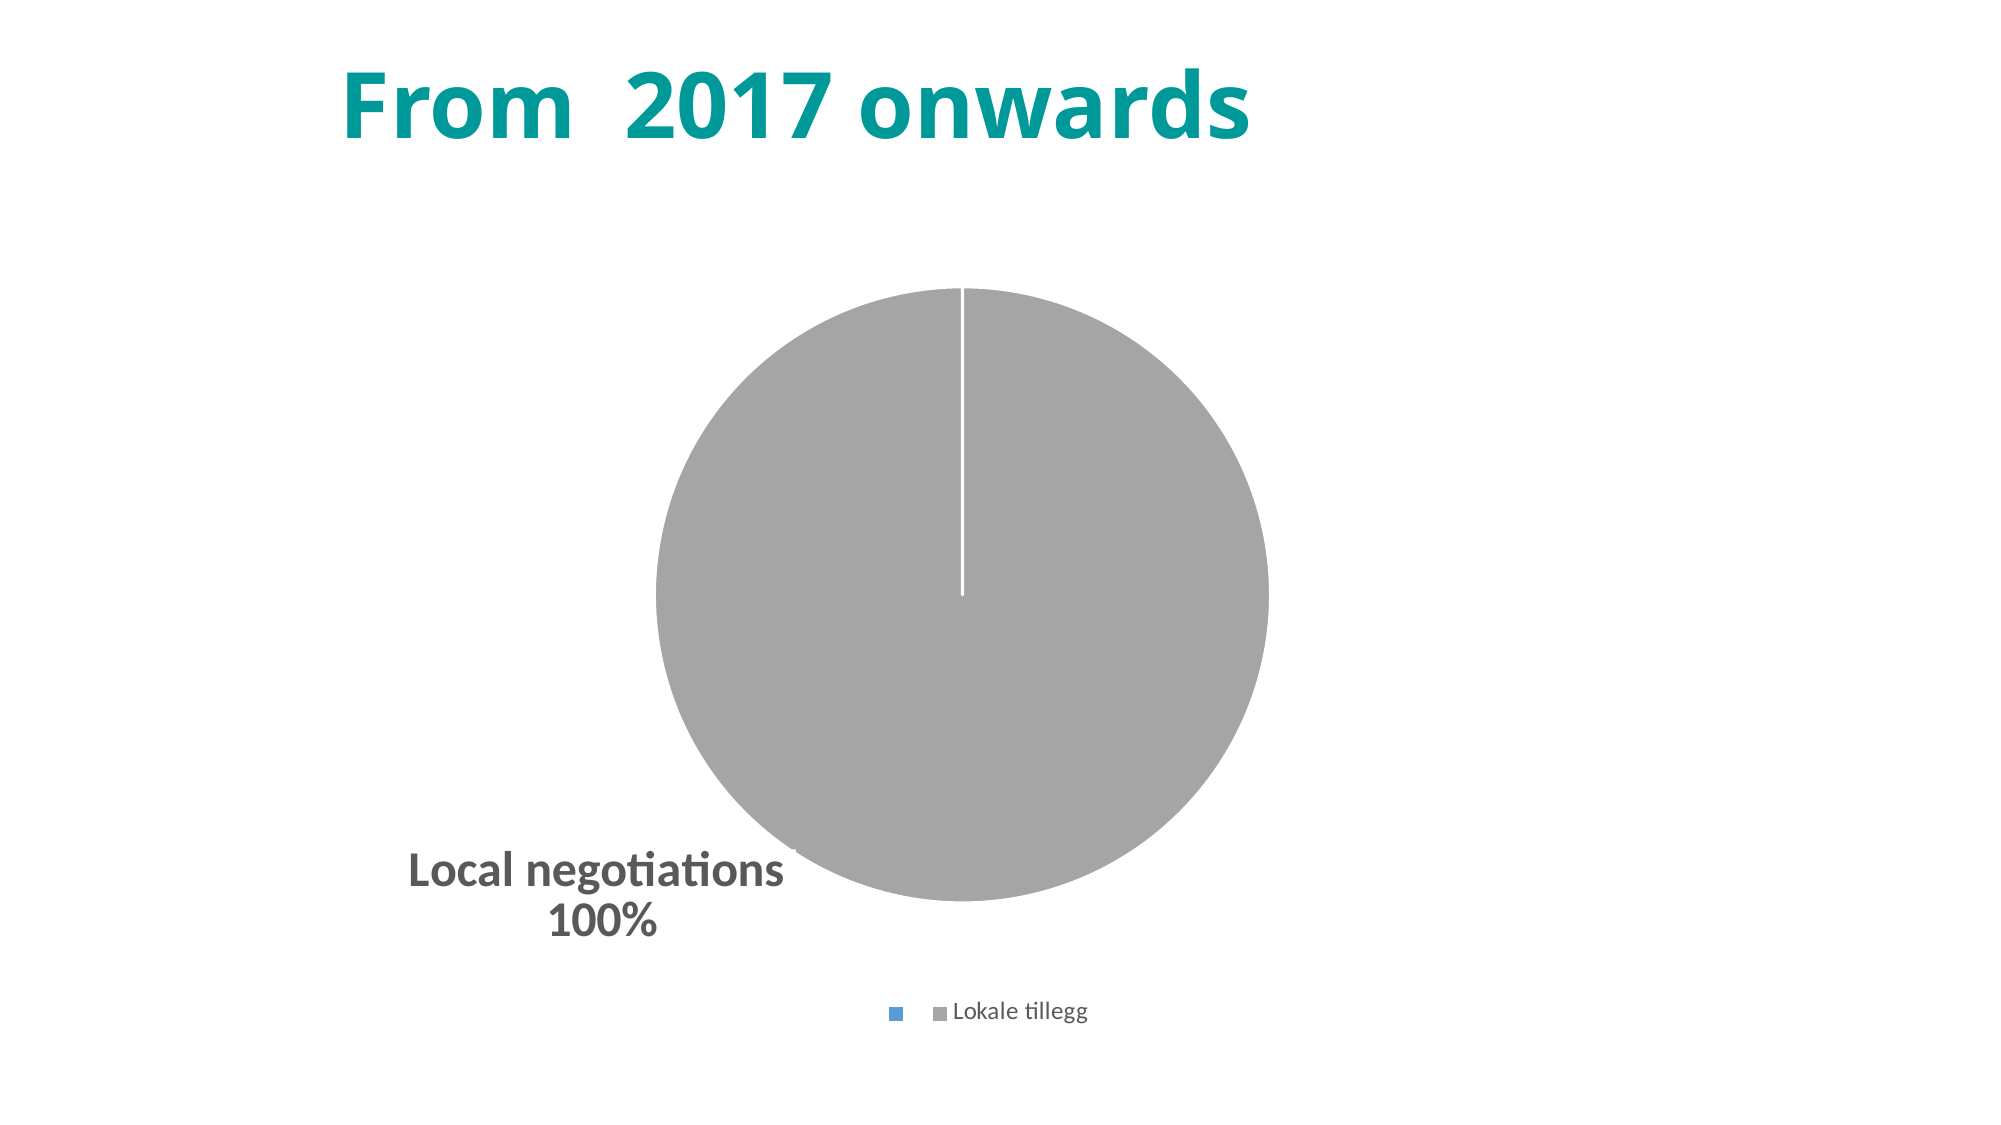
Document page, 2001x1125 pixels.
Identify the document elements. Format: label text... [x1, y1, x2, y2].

chart [303, 160, 1675, 1033]
title From 2017 onwards [324, 45, 1675, 160]
